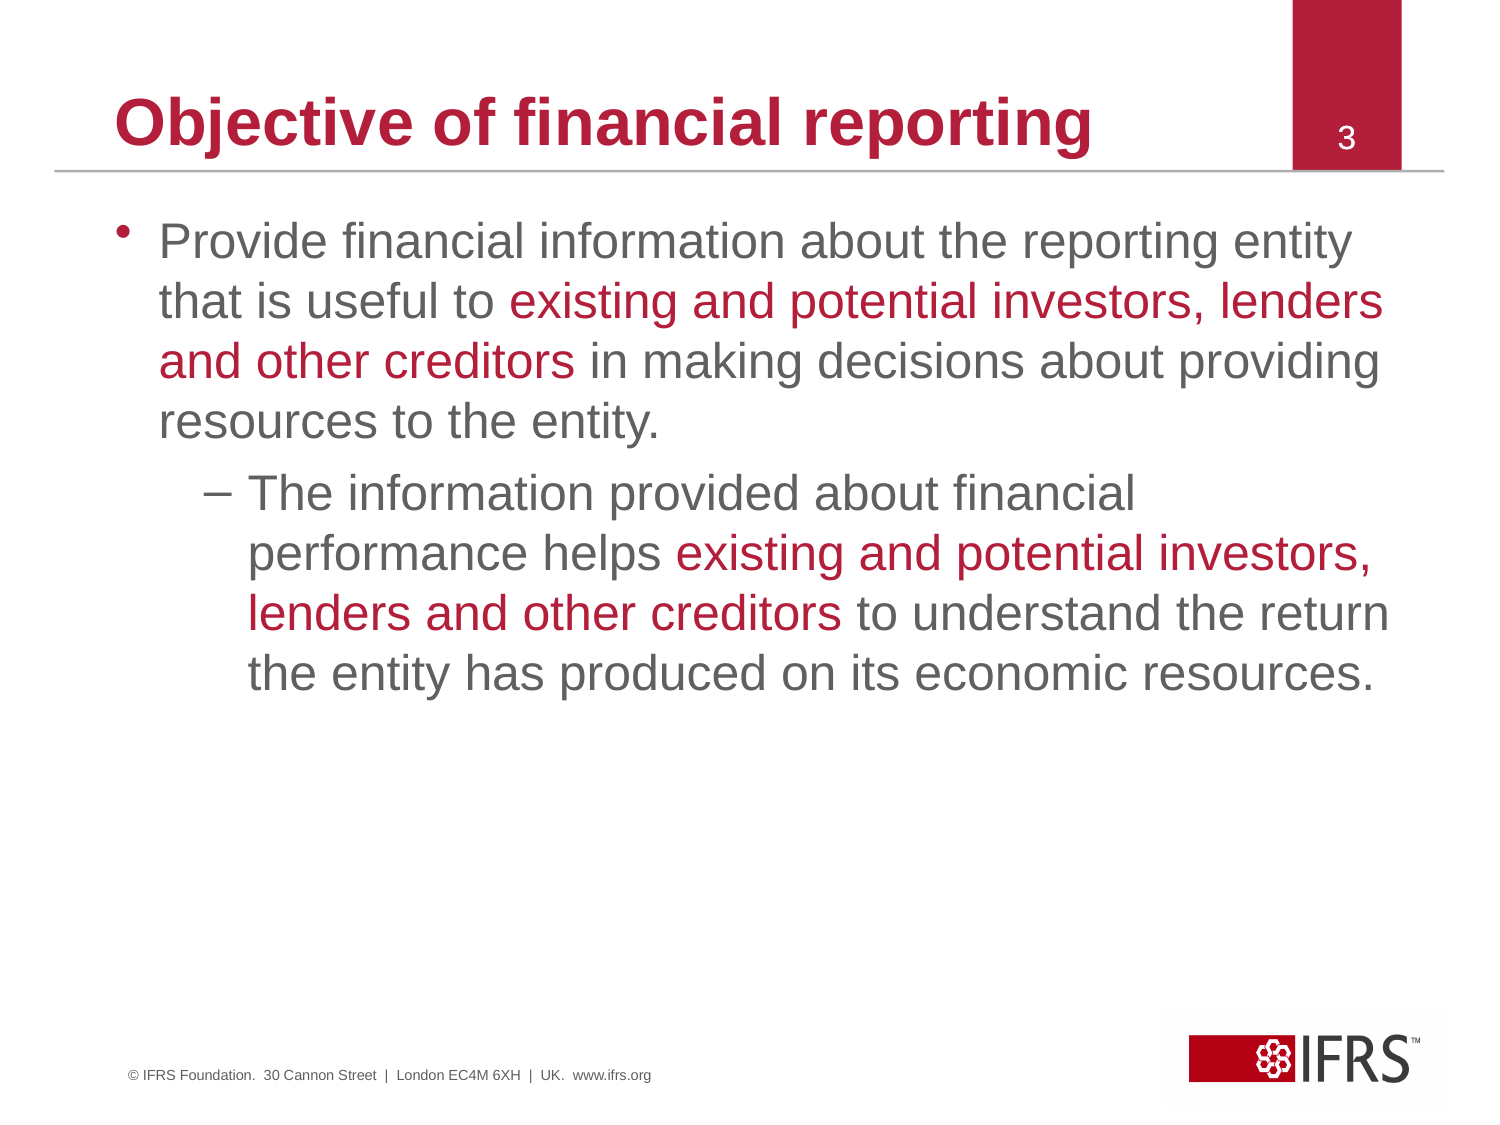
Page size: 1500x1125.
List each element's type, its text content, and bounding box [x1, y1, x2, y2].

picture [1164, 1007, 1448, 1108]
list Provide financial information about the reporting entity that is useful to existing and potential investors, lenders and other creditors in making decisions about providing resources to the entity. The information provided about financial performance helps existing and potential investors, lenders and other creditors to understand the return the entity has produced on its economic resources. [114, 208, 1402, 1008]
text_box 3 [1295, 116, 1399, 149]
title Objective of financial reporting [114, 29, 1226, 160]
